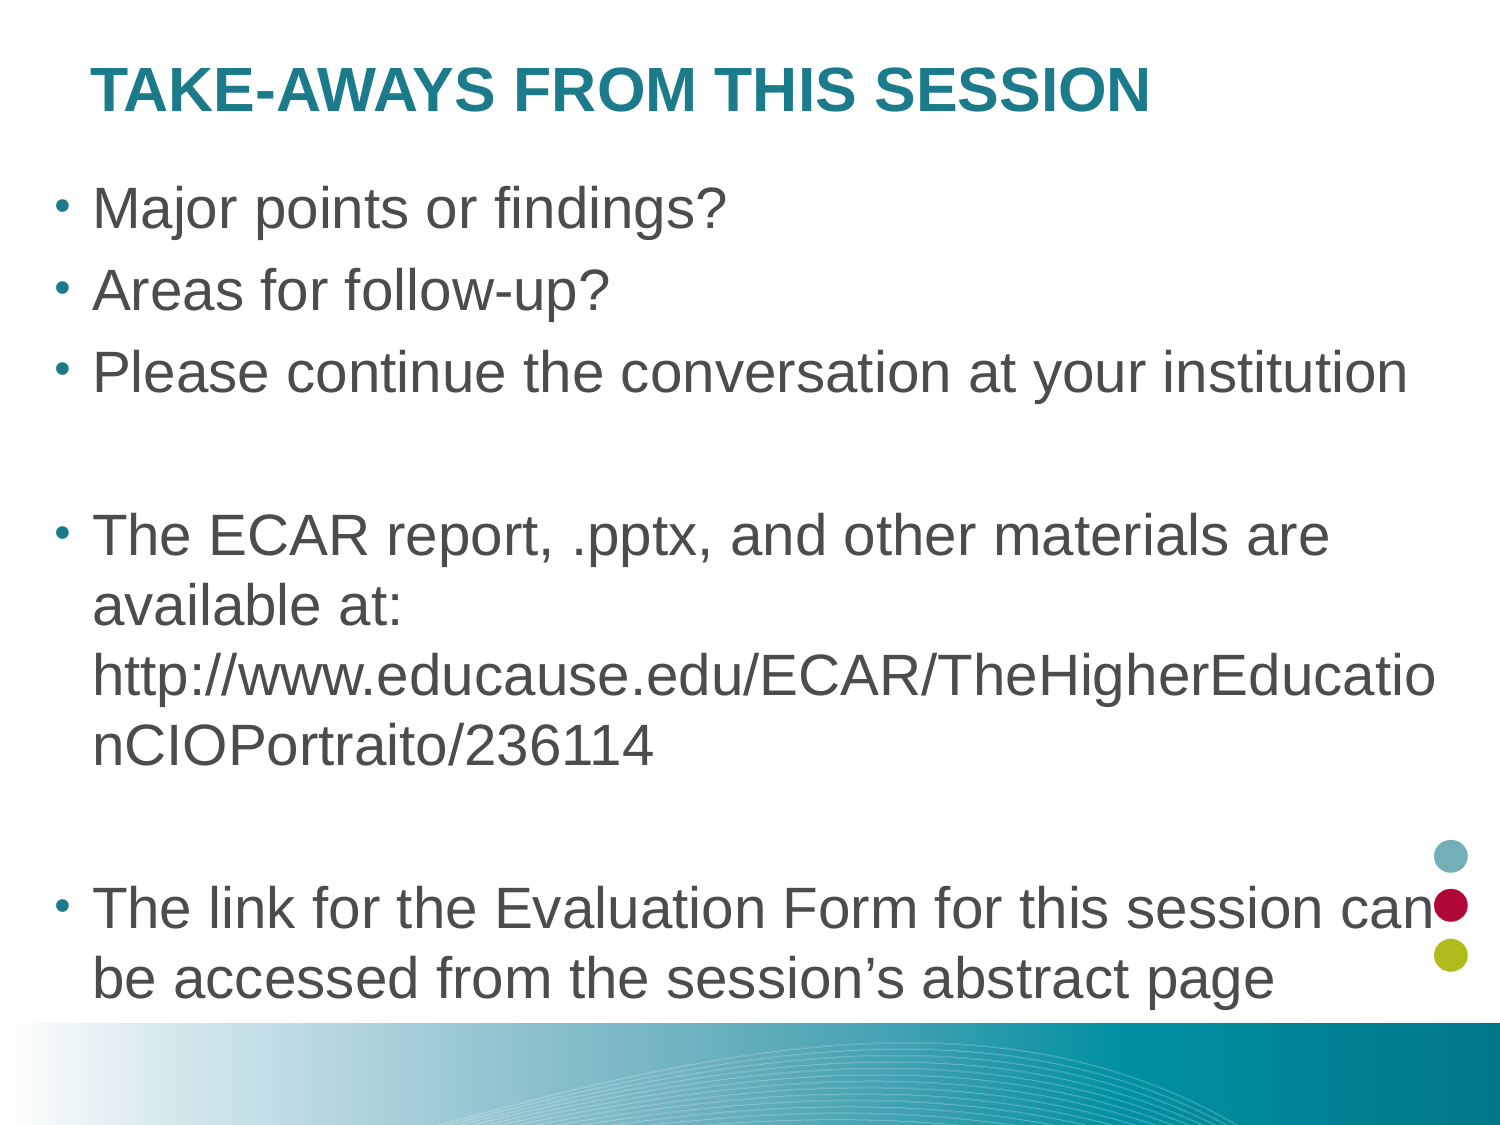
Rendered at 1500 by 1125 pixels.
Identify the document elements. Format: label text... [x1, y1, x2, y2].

picture [0, 1023, 1500, 1125]
list Major points or findings? Areas for follow-up? Please continue the conversation at your institution The ECAR report, .pptx, and other materials are available at: http://www.educause.edu/ECAR/TheHigherEducationCIOPortraito/236114 The link for the Evaluation Form for this session can be accessed from the session’s abstract page [39, 162, 1474, 906]
picture [1430, 906, 1469, 979]
title Take-aways from this session [75, 0, 1450, 162]
